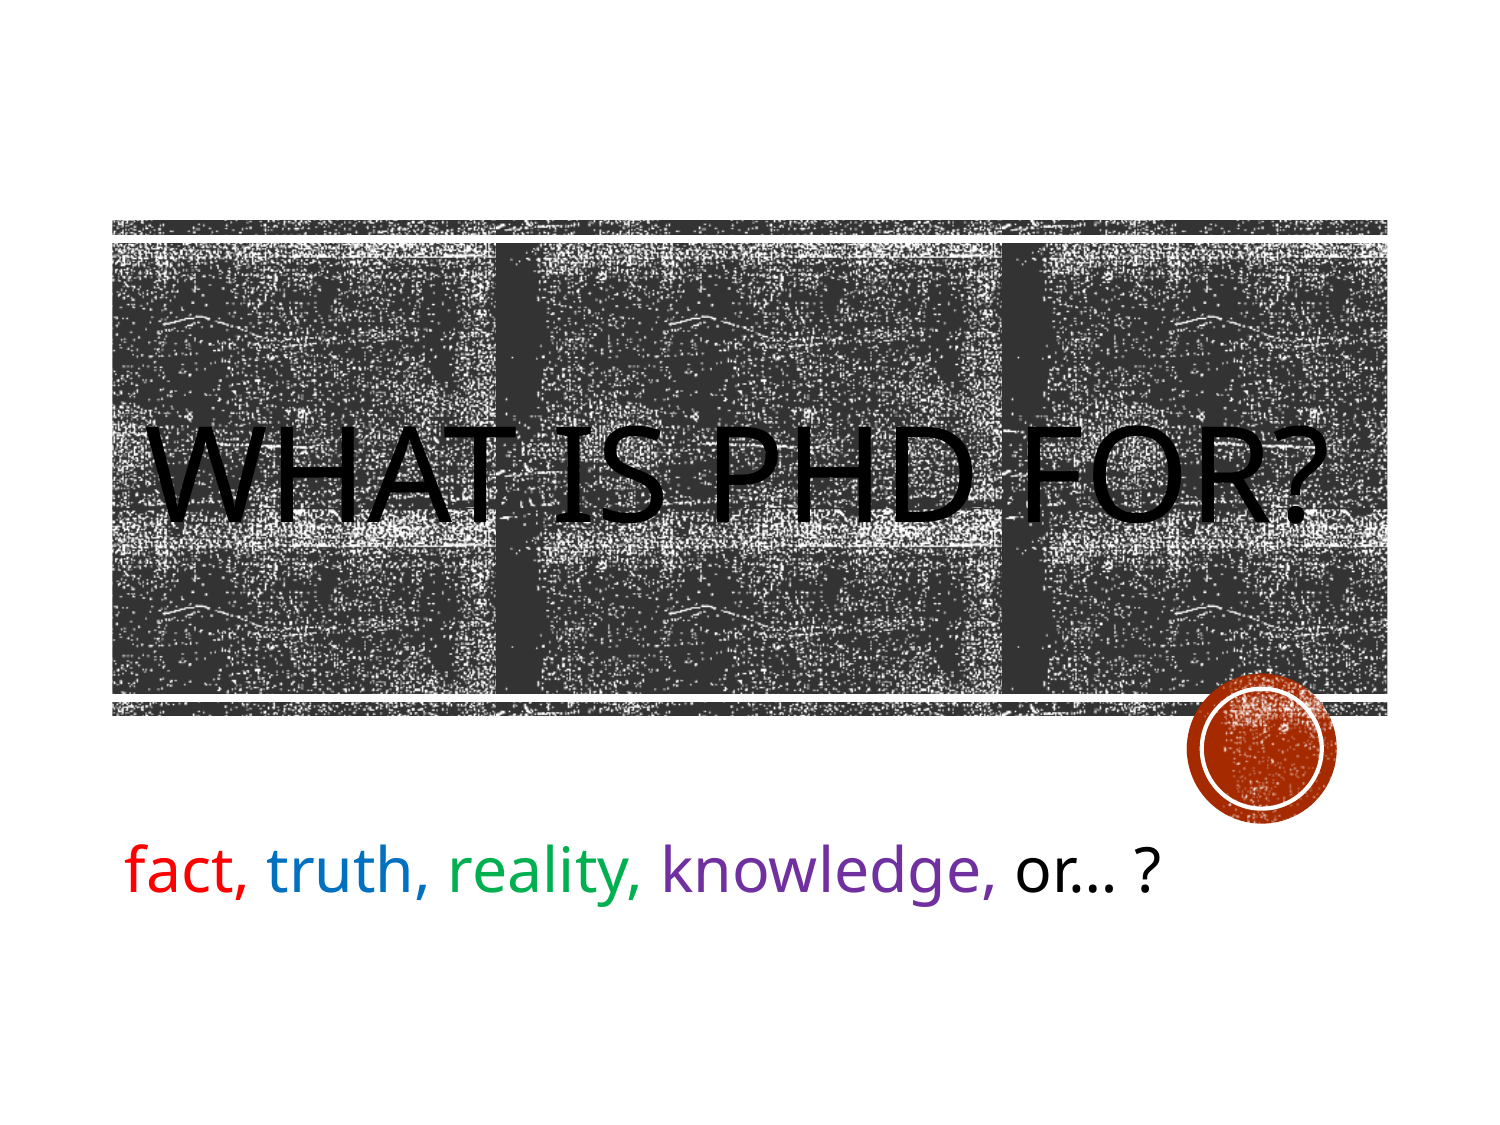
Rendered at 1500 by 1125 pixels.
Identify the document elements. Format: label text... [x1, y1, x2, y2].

subtitle fact, truth, reality, knowledge, or… ? [109, 831, 1375, 946]
title What is PHD for? [129, 234, 1375, 733]
